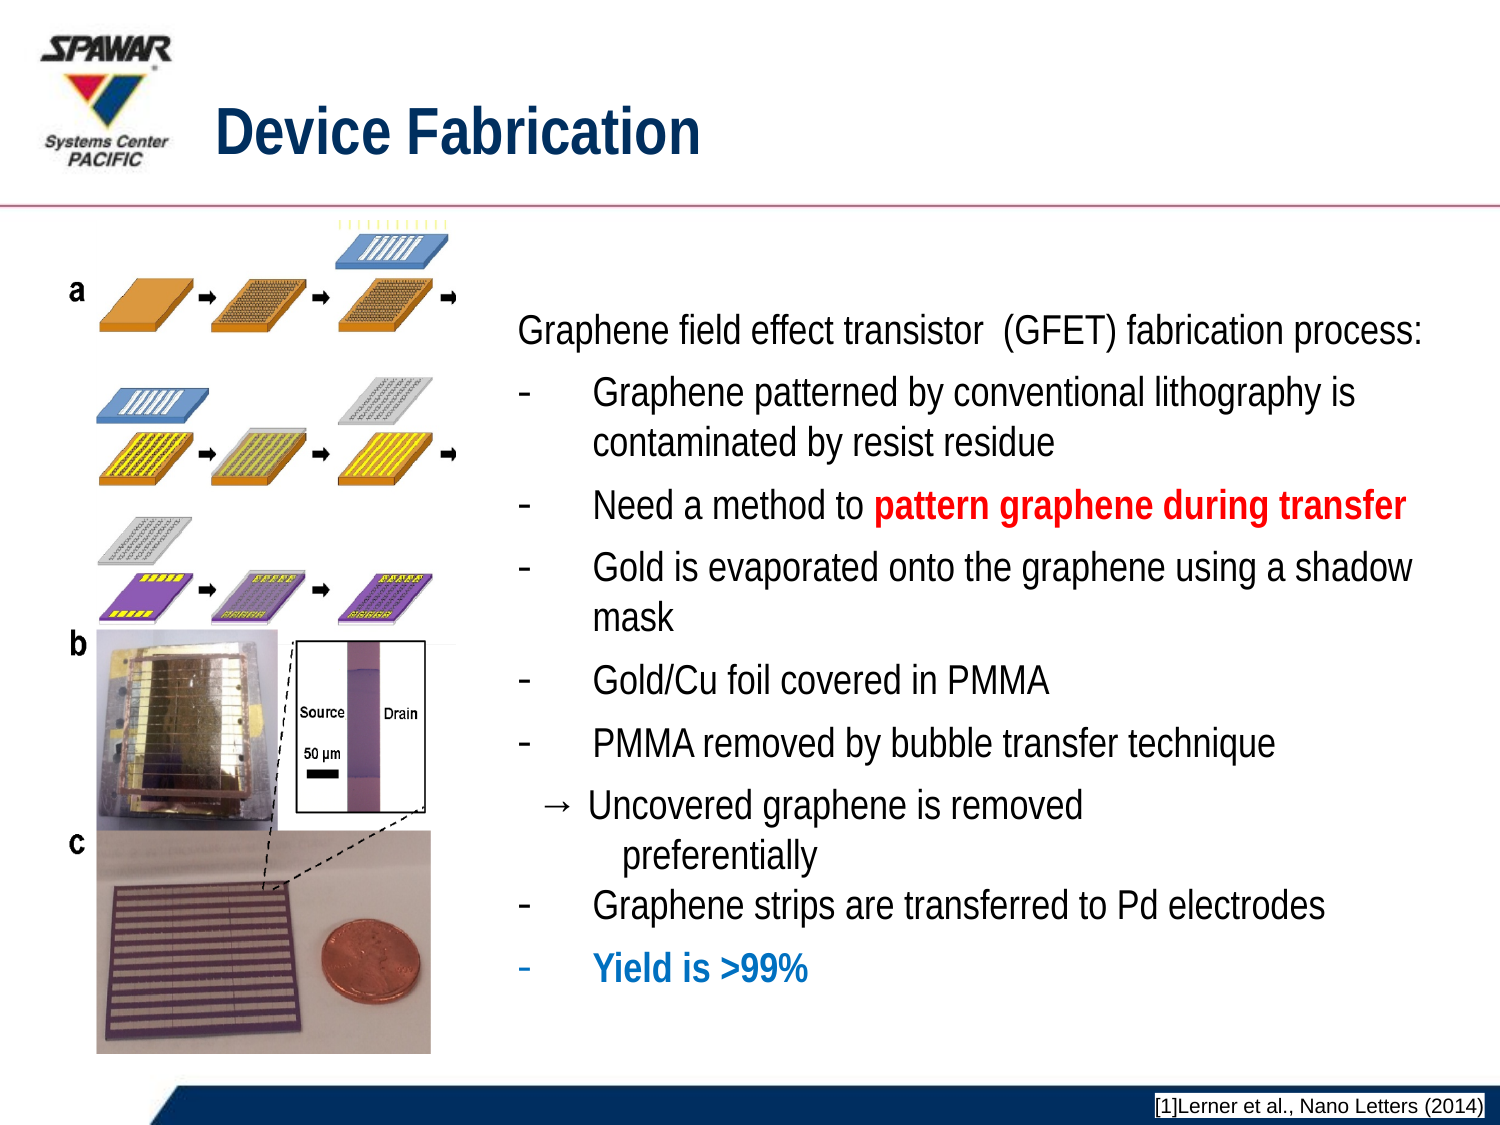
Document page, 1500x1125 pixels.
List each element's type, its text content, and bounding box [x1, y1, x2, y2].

text_box Graphene field effect transistor (GFET) fabrication process: Graphene patterned by conventional lithography is contaminated by resist residue Need a method to pattern graphene during transfer Gold is evaporated onto the graphene using a shadow mask Gold/Cu foil covered in PMMA PMMA removed by bubble transfer technique → Uncovered graphene is removed preferentially Graphene strips are transferred to Pd electrodes Yield is >99% [502, 295, 1477, 716]
title Device Fabrication [199, 32, 1500, 176]
picture [0, 0, 1500, 1125]
text_box [1]Lerner et al., Nano Letters (2014) [1154, 1092, 1485, 1118]
